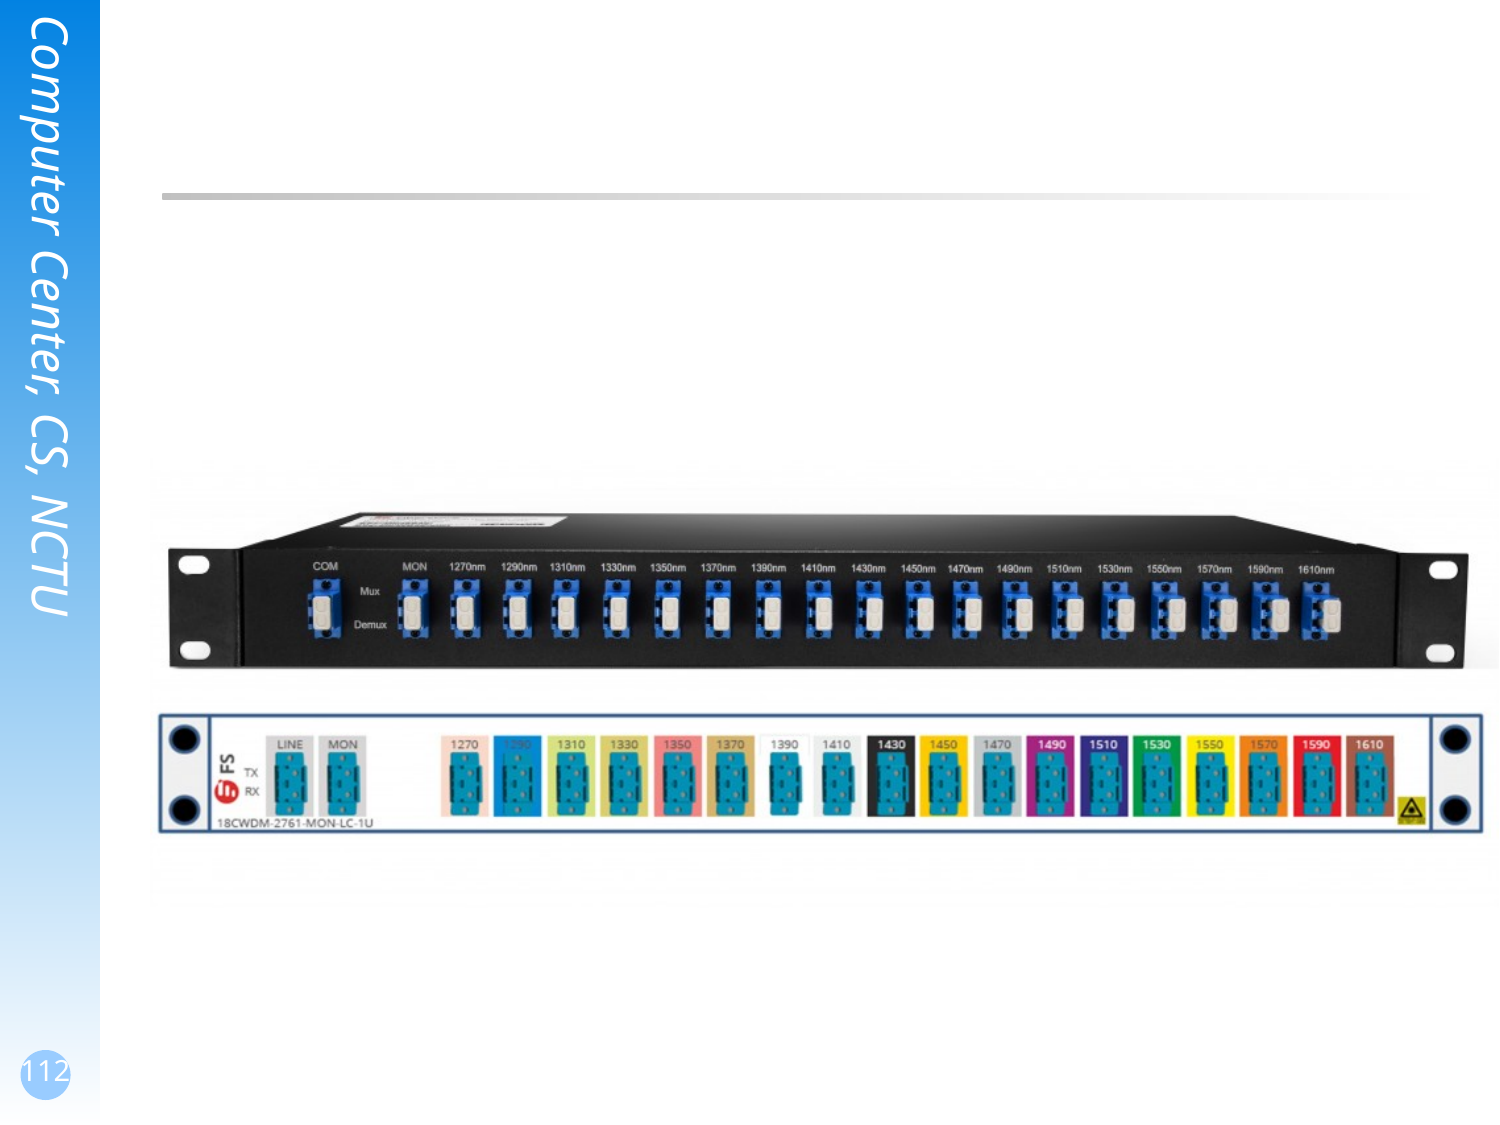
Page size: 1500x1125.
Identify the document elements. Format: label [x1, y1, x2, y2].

picture [149, 458, 1499, 909]
